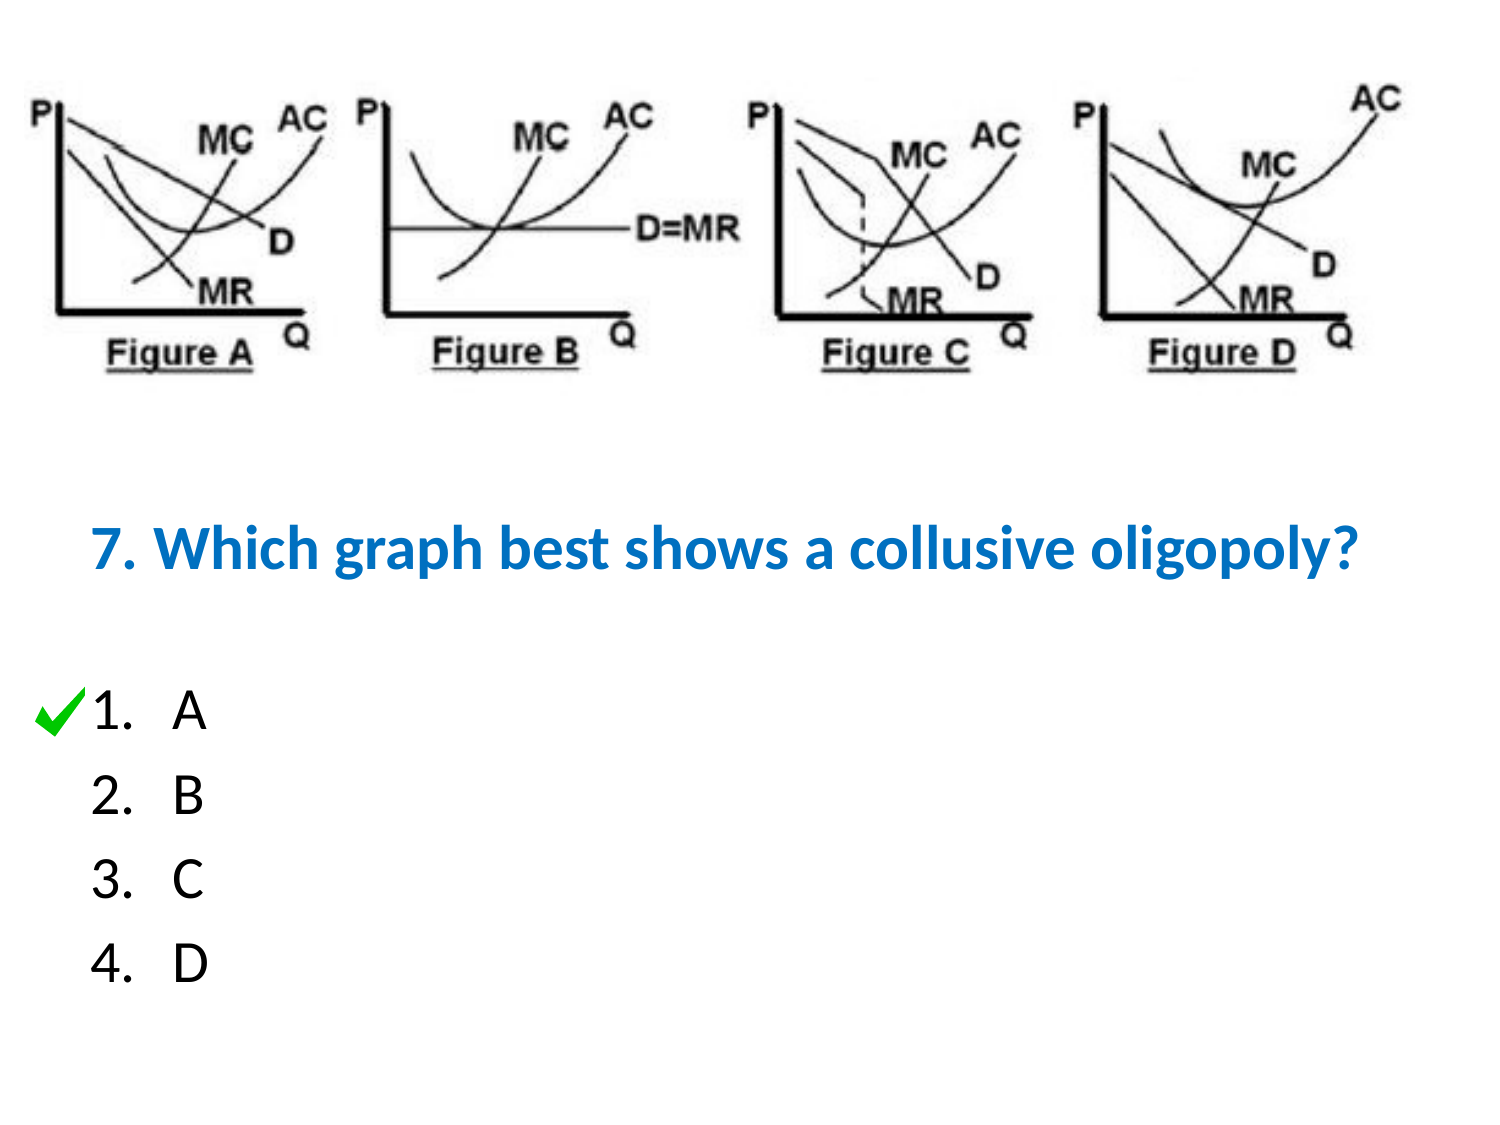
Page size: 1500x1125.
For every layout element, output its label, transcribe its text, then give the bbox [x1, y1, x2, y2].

picture [24, 62, 1420, 401]
list A B C D [75, 662, 1450, 1005]
text_box [33, 684, 88, 739]
title 7. Which graph best shows a collusive oligopoly? [75, 462, 1450, 625]
